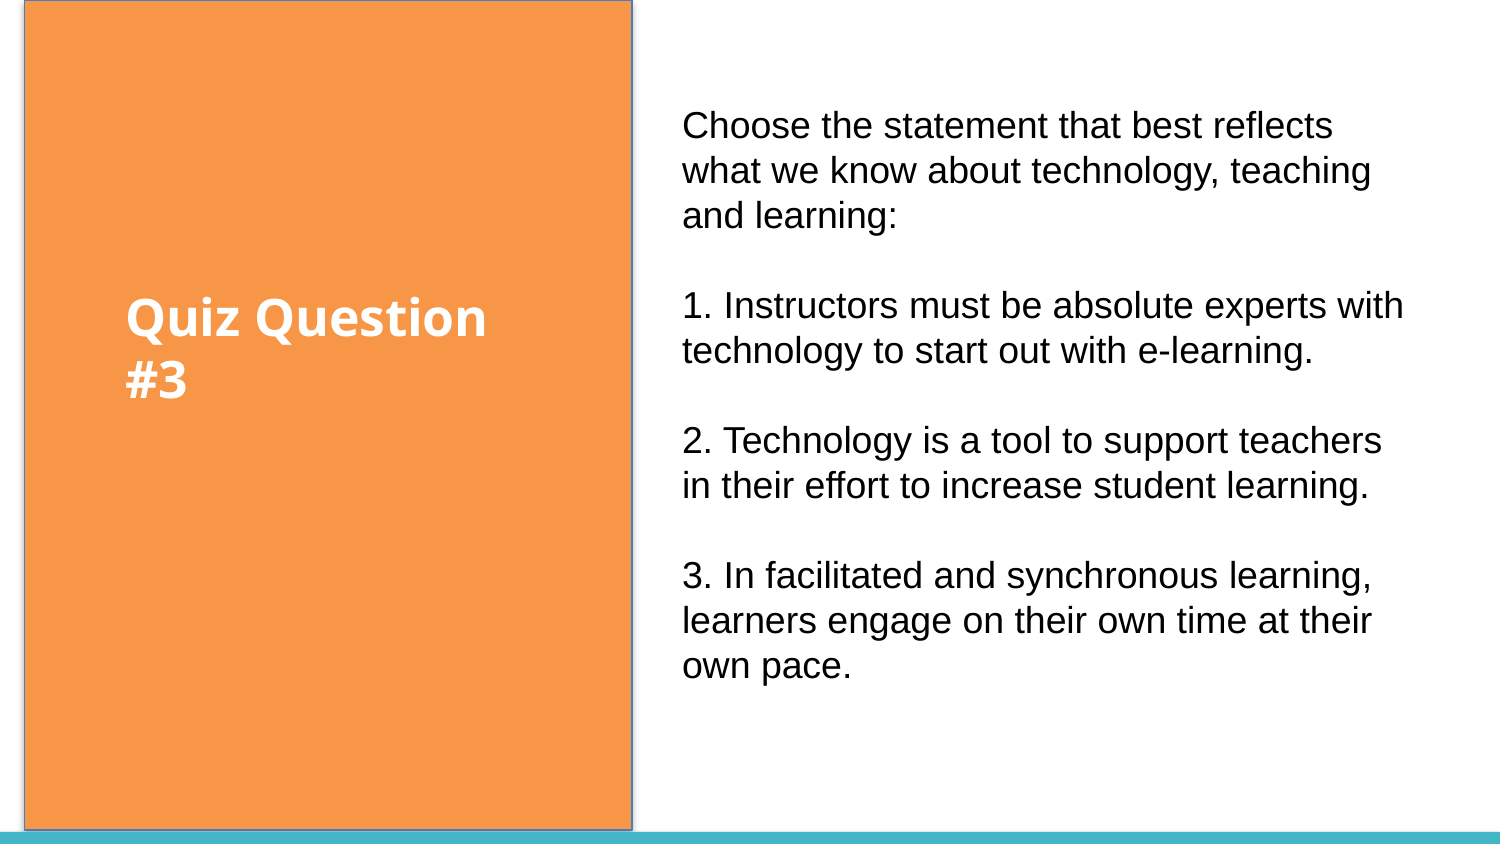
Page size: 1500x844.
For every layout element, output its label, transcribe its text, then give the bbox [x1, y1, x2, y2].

text_box Quiz Question #3 [110, 276, 547, 418]
text_box [0, 831, 1500, 844]
text_box Choose the statement that best reflects what we know about technology, teaching and learning: 1. Instructors must be absolute experts with technology to start out with e-learning. 2. Technology is a tool to support teachers in their effort to increase student learning. 3. In facilitated and synchronous learning, learners engage on their own time at their own pace. [667, 93, 1434, 694]
text_box [24, 0, 633, 830]
